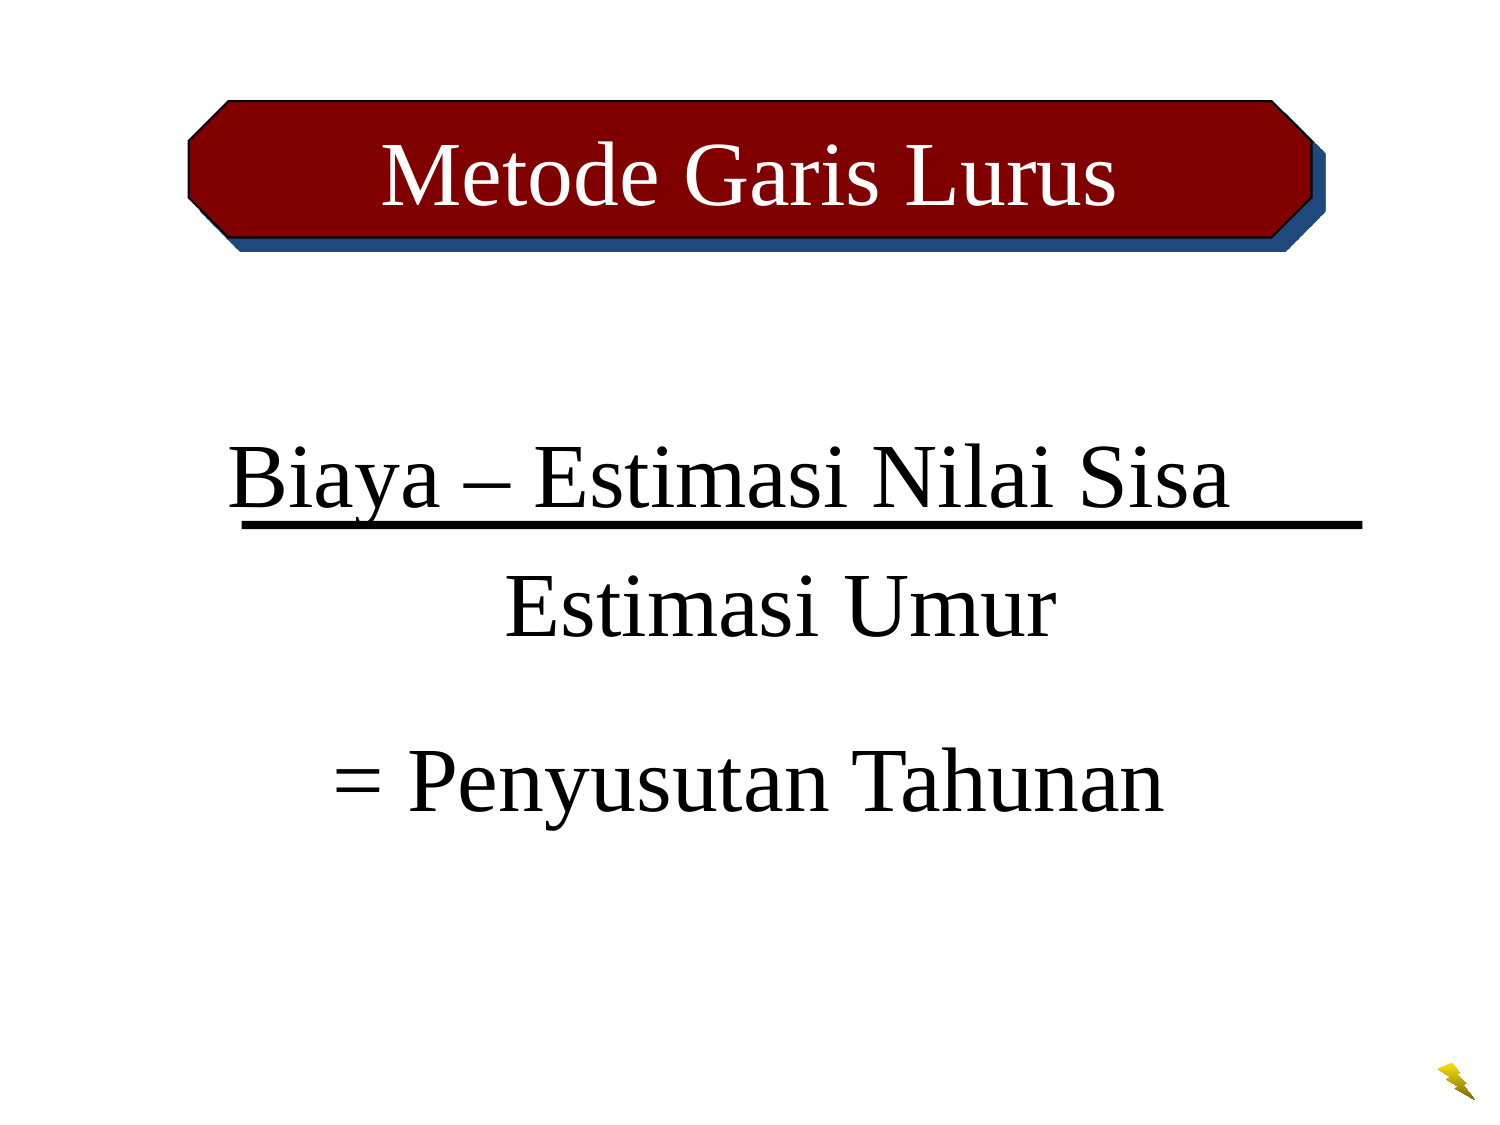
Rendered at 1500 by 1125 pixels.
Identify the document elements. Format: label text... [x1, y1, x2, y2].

text_box Biaya – Estimasi Nilai Sisa [37, 400, 1475, 535]
text_box Estimasi Umur [337, 537, 1225, 663]
text_box Metode Garis Lurus [188, 101, 1312, 238]
text_box = Penyusutan Tahunan [187, 712, 1313, 838]
text_box [1437, 1062, 1476, 1101]
